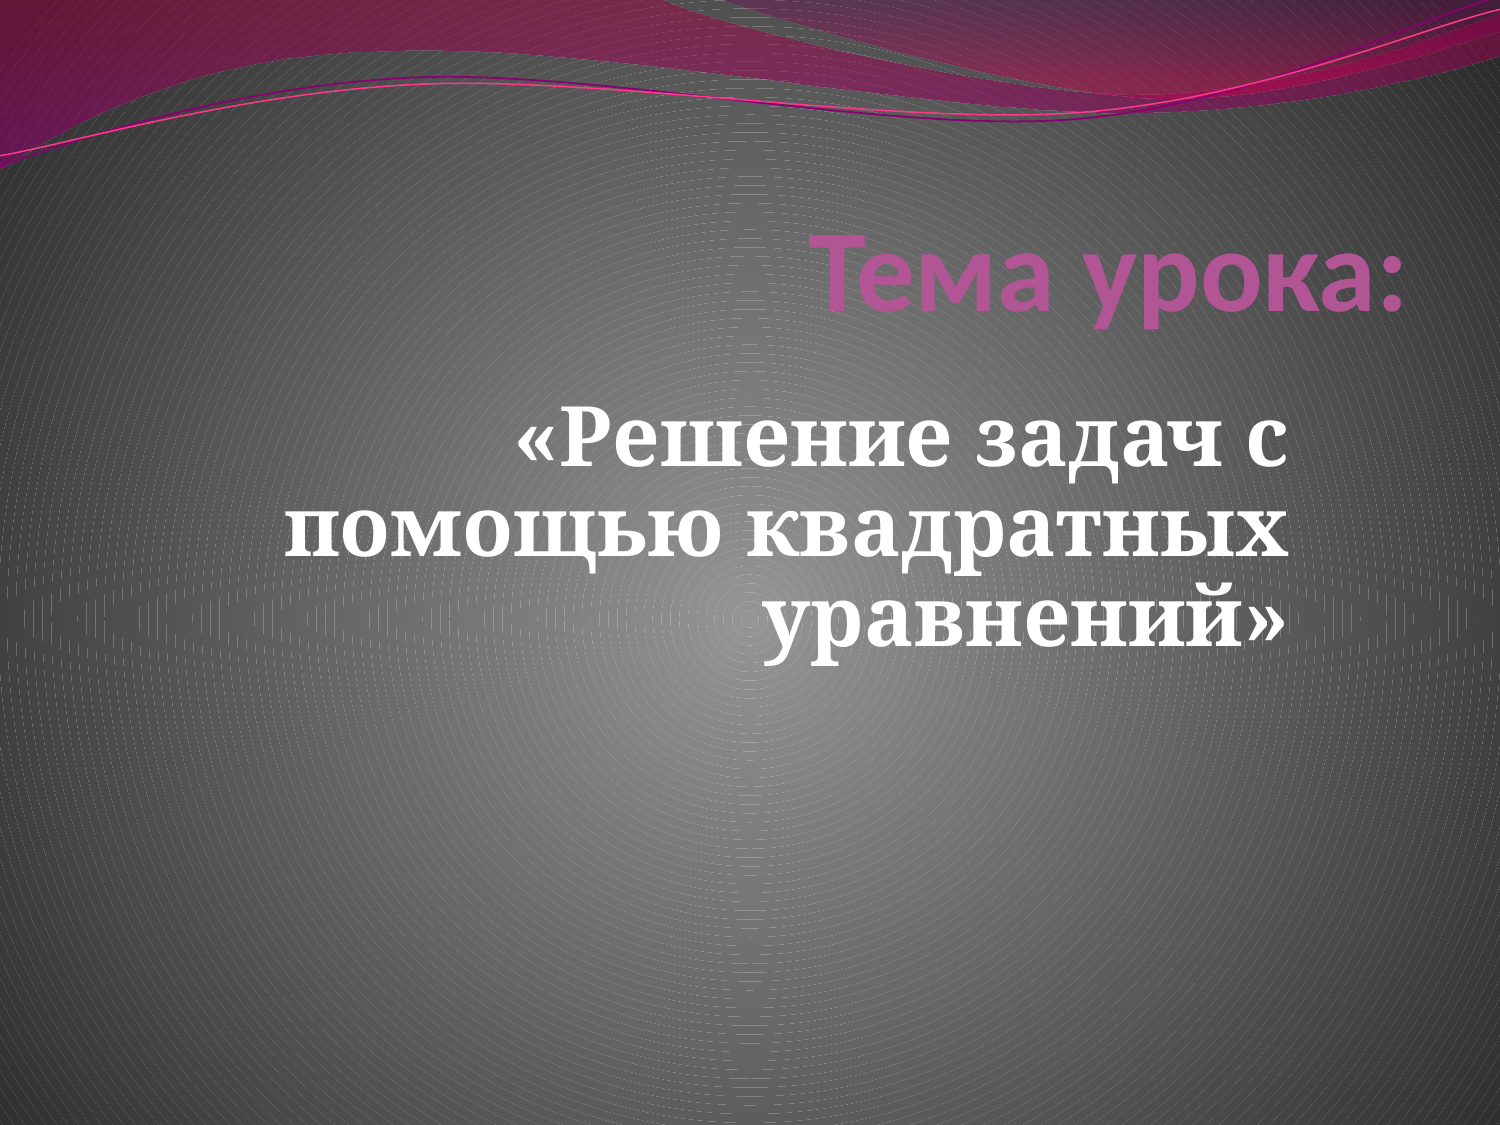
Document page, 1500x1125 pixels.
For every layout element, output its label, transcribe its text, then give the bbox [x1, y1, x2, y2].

title Тема урока: [62, 50, 1413, 335]
subtitle «Решение задач с помощью квадратных уравнений» [150, 387, 1300, 675]
